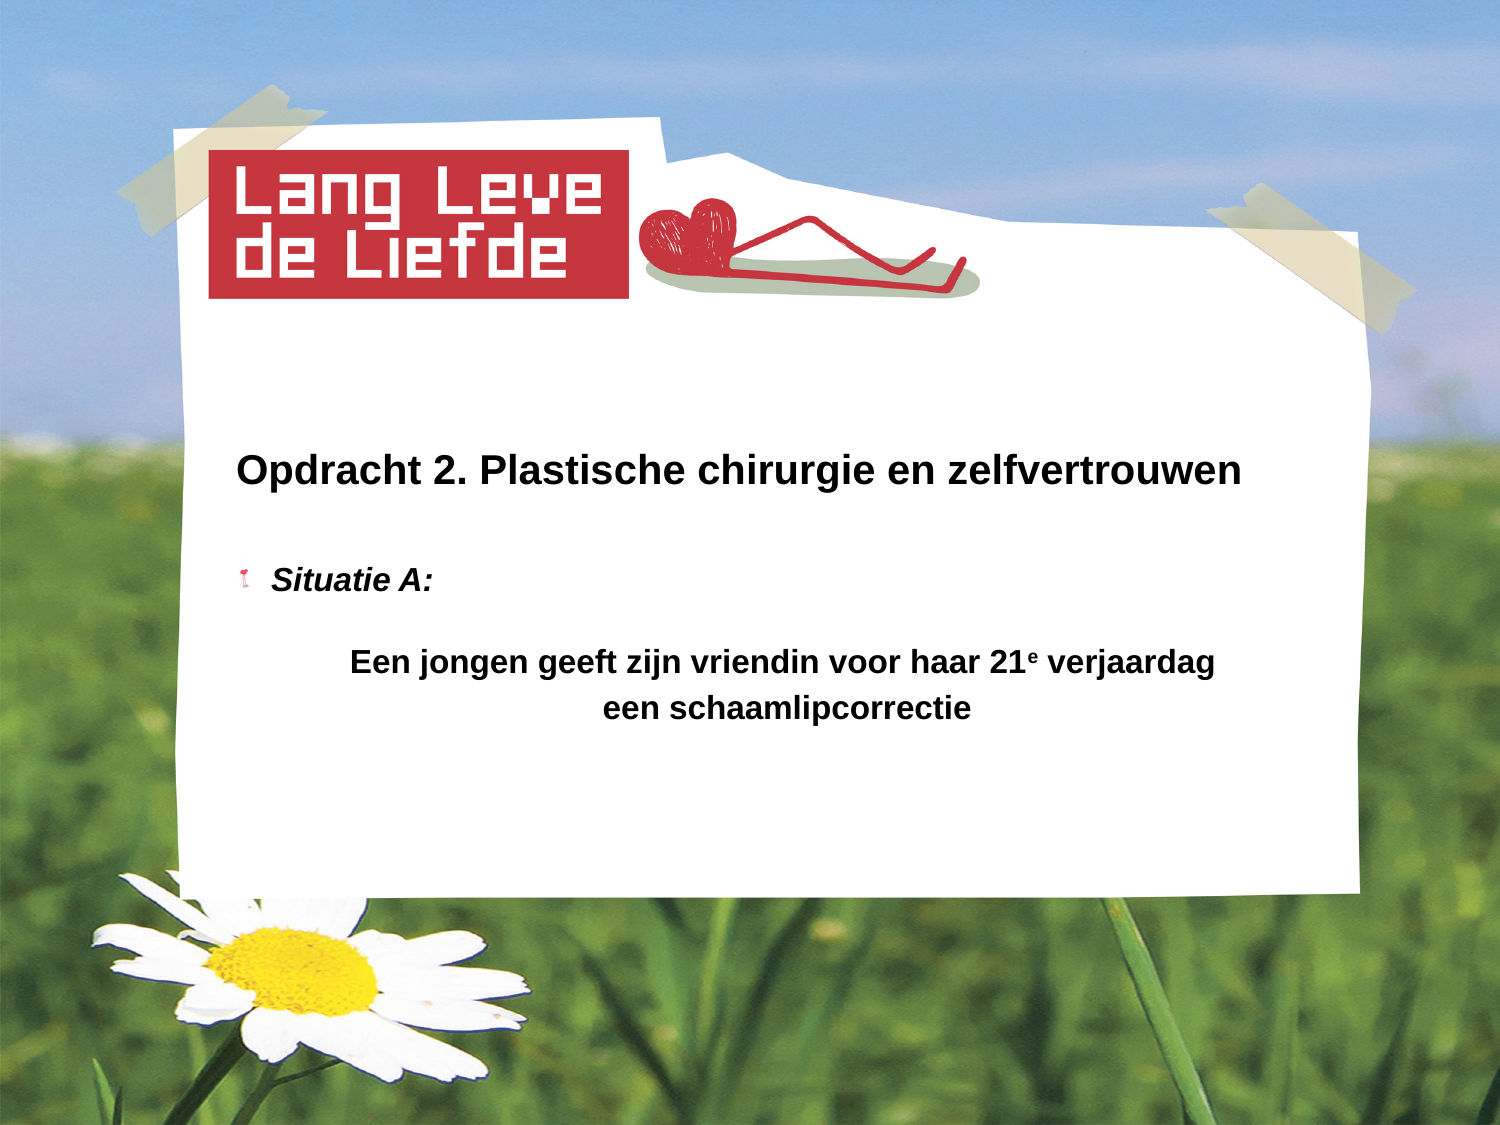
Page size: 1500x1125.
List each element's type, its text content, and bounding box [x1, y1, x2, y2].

picture [0, 0, 1500, 1125]
list Opdracht 2. Plastische chirurgie en zelfvertrouwen Situatie A: Een jongen geeft zijn vriendin voor haar 21e verjaardag een schaamlipcorrectie [220, 435, 1355, 830]
